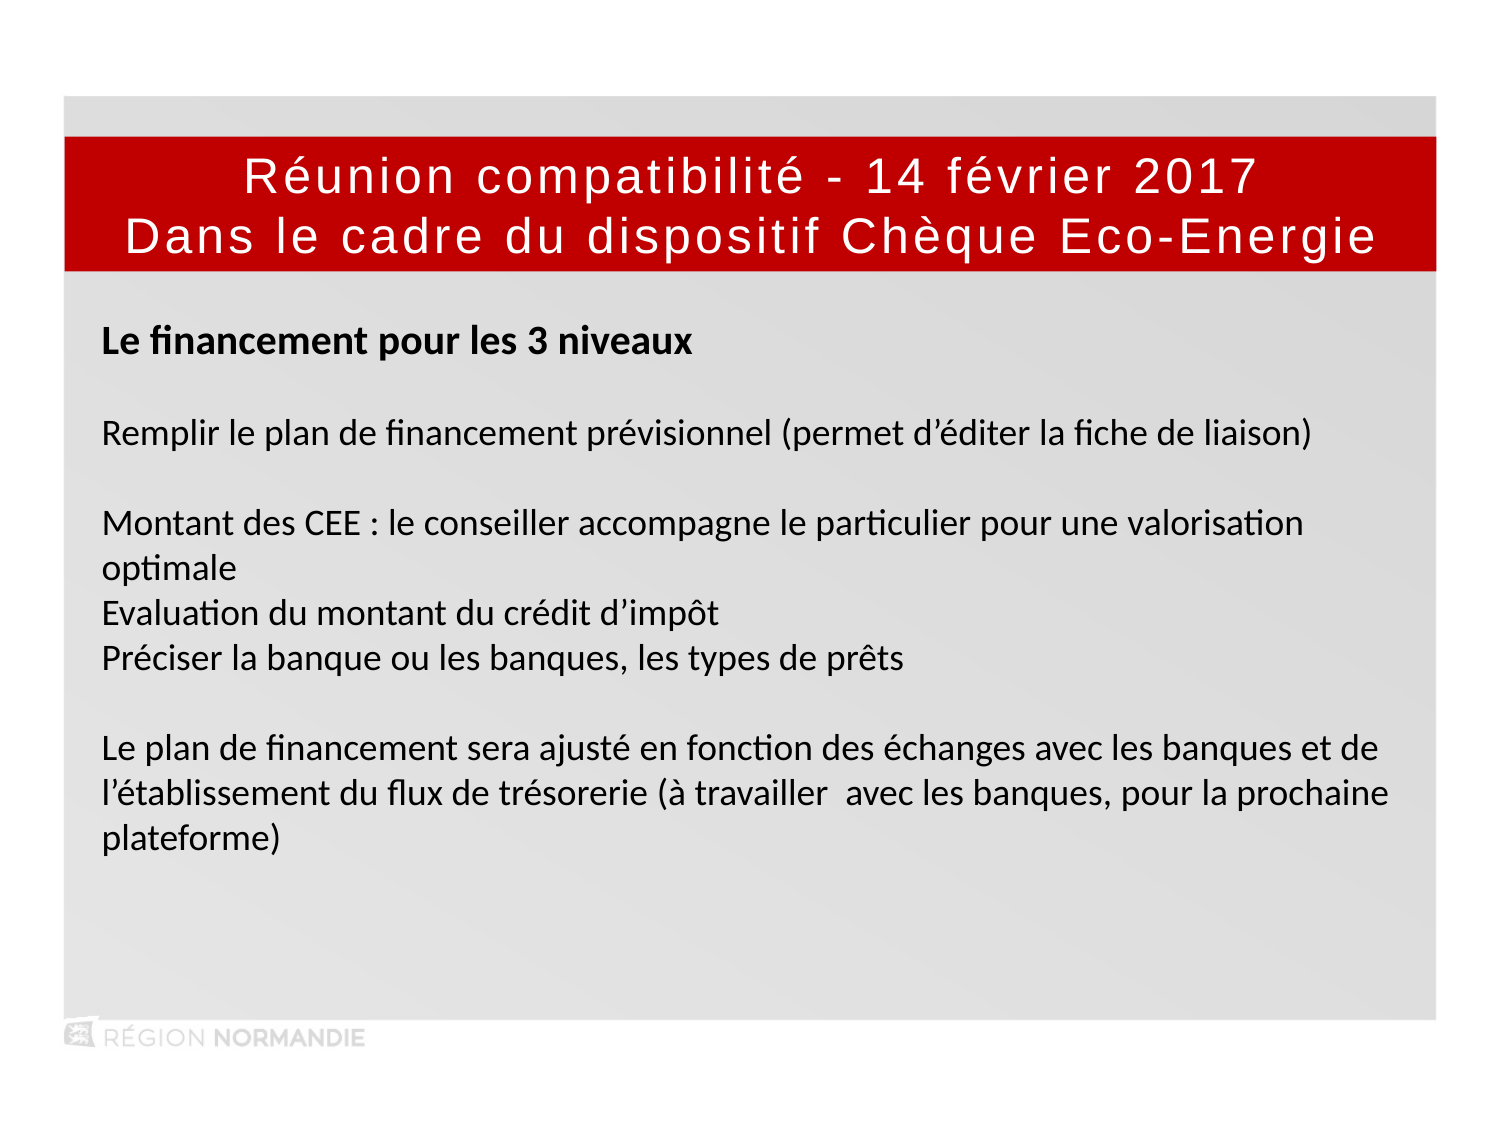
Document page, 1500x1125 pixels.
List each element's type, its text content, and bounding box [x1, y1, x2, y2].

text_box Le financement pour les 3 niveaux Remplir le plan de financement prévisionnel (permet d’éditer la fiche de liaison) Montant des CEE : le conseiller accompagne le particulier pour une valorisation optimale Evaluation du montant du crédit d’impôt Préciser la banque ou les banques, les types de prêts Le plan de financement sera ajusté en fonction des échanges avec les banques et de l’établissement du flux de trésorerie (à travailler avec les banques, pour la prochaine plateforme) [86, 305, 1421, 866]
text_box Réunion compatibilité - 14 février 2017 Dans le cadre du dispositif Chèque Eco-Energie [64, 136, 1437, 272]
picture [0, 32, 1500, 1093]
